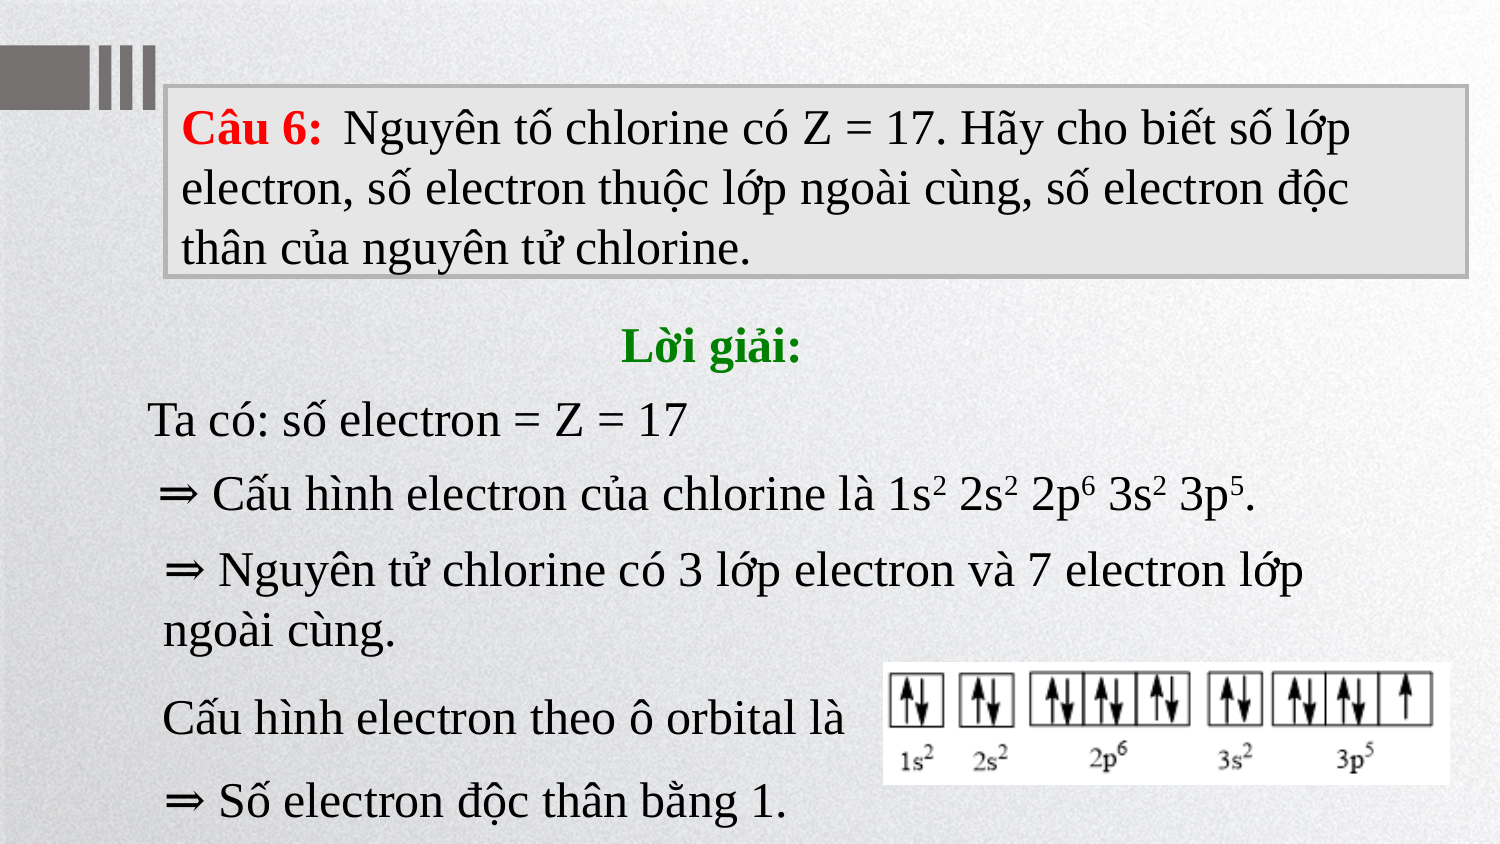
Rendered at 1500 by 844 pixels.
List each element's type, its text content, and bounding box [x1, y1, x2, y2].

text_box [0, 44, 91, 111]
text_box [142, 44, 156, 111]
text_box Ta có: số electron = Z = 17 [132, 379, 728, 455]
text_box Lời giải: [606, 304, 837, 380]
text_box [119, 44, 133, 111]
text_box ⇒ Nguyên tử chlorine có 3 lớp electron và 7 electron lớp ngoài cùng. [149, 528, 1329, 664]
text_box [98, 44, 112, 111]
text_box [165, 86, 1468, 281]
text_box ⇒ Cấu hình electron của chlorine là 1s2 2s2 2p6 3s2 3p5. [142, 453, 1344, 528]
text_box Cấu hình electron theo ô orbital là [147, 677, 883, 753]
text_box ⇒ Số electron độc thân bằng 1. [149, 760, 900, 836]
picture [0, 0, 1500, 844]
